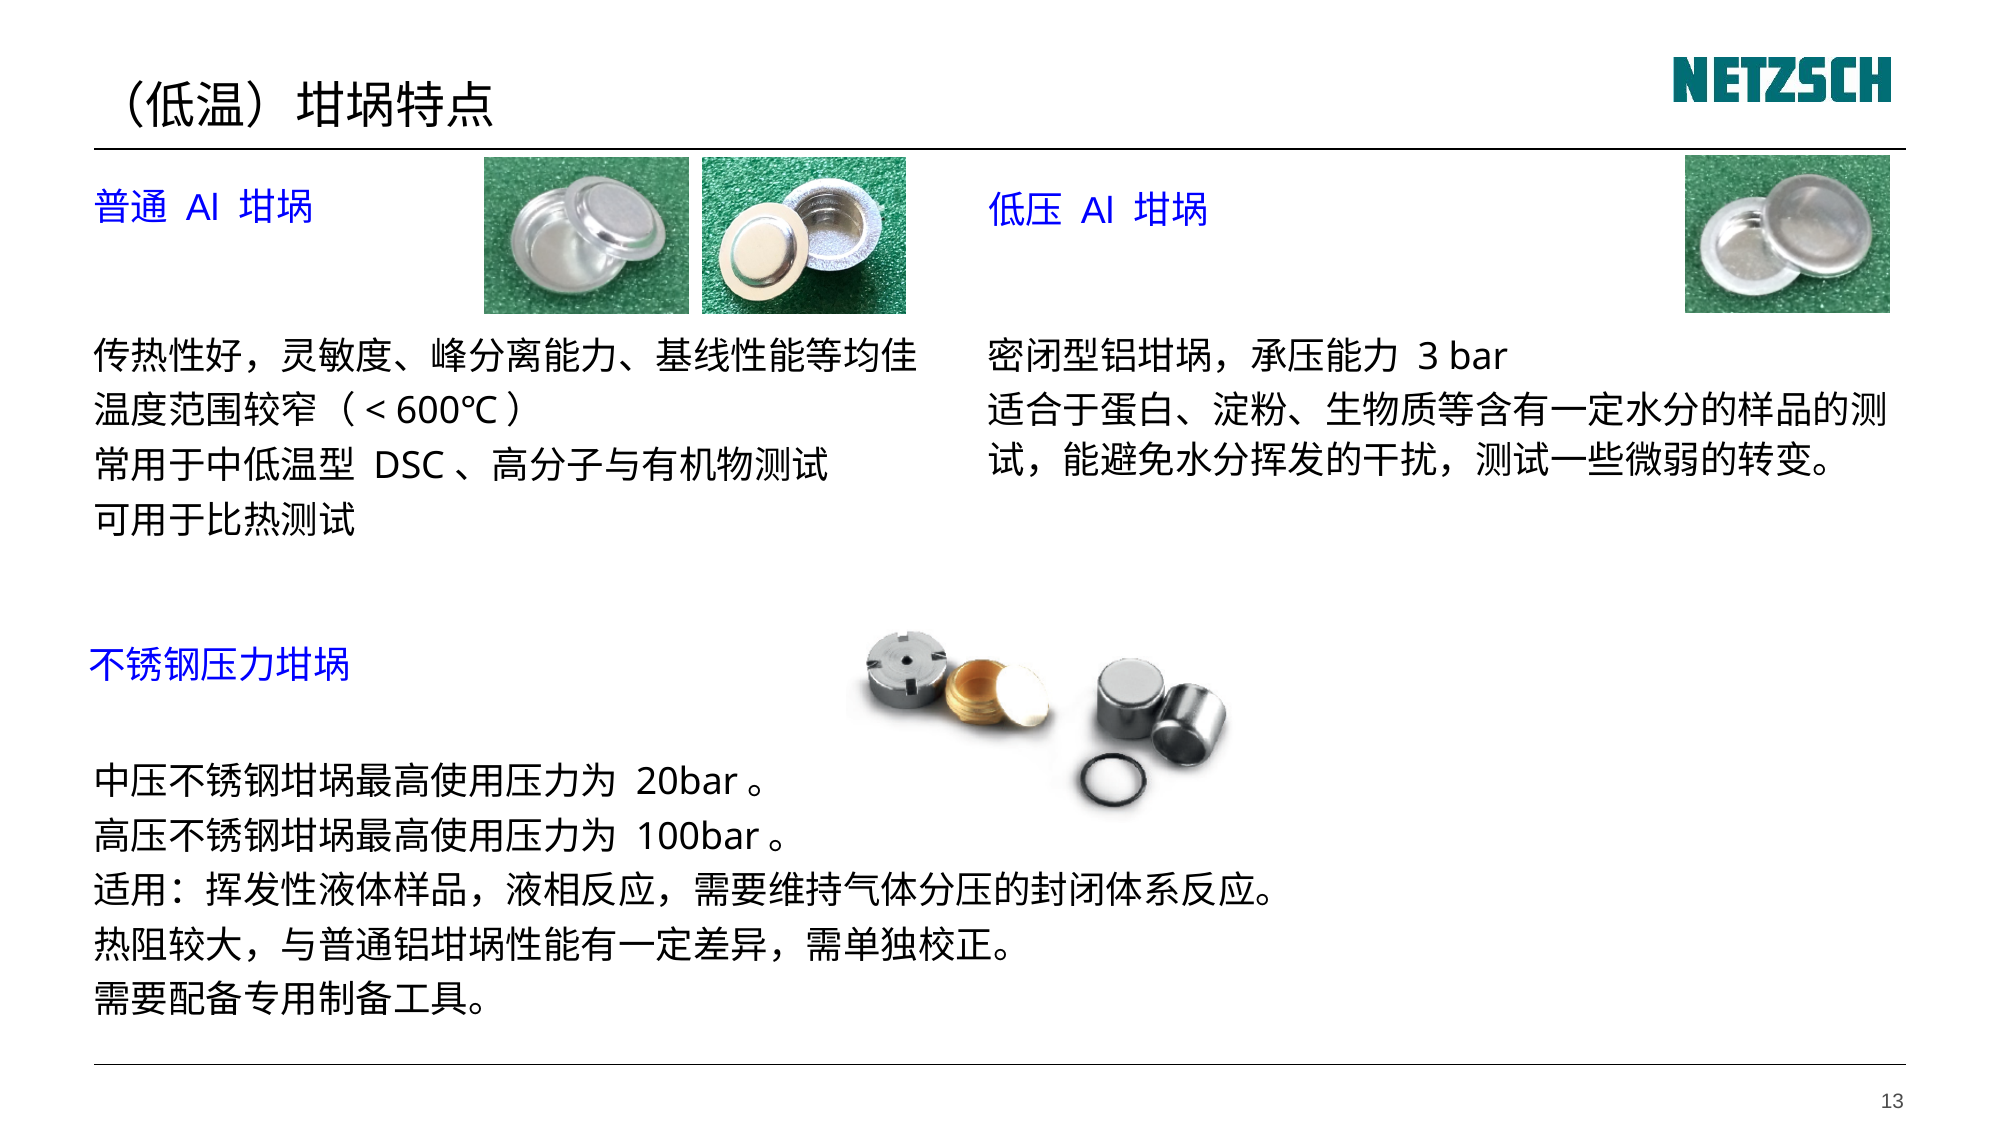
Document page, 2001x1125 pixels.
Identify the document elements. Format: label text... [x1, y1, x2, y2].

text_box （低温）坩埚特点 [80, 66, 511, 142]
text_box 中压不锈钢坩埚最高使用压力为 20bar。 高压不锈钢坩埚最高使用压力为 100bar。 适用：挥发性液体样品，液相反应，需要维持气体分压的封闭体系反应。 热阻较大，与普通铝坩埚性能有一定差异，需单独校正。 需要配备专用制备工具。 [78, 745, 1443, 1028]
picture [846, 610, 1252, 823]
text_box 低压 Al 坩埚 [973, 179, 1508, 239]
picture [702, 156, 906, 314]
text_box 传热性好，灵敏度、峰分离能力、基线性能等均佳 温度范围较窄（< 600℃） 常用于中低温型 DSC、高分子与有机物测试 可用于比热测试 [78, 320, 941, 548]
picture [484, 156, 690, 314]
picture [1684, 155, 1890, 313]
picture [1673, 57, 1891, 102]
text_box 普通 Al 坩埚 [78, 175, 479, 236]
text_box 密闭型铝坩埚，承压能力 3 bar 适合于蛋白、淀粉、生物质等含有一定水分的样品的测试，能避免水分挥发的干扰，测试一些微弱的转变。 [972, 320, 1904, 489]
text_box 不锈钢压力坩埚 [73, 633, 629, 694]
slide_number 13 [1700, 1075, 1904, 1125]
